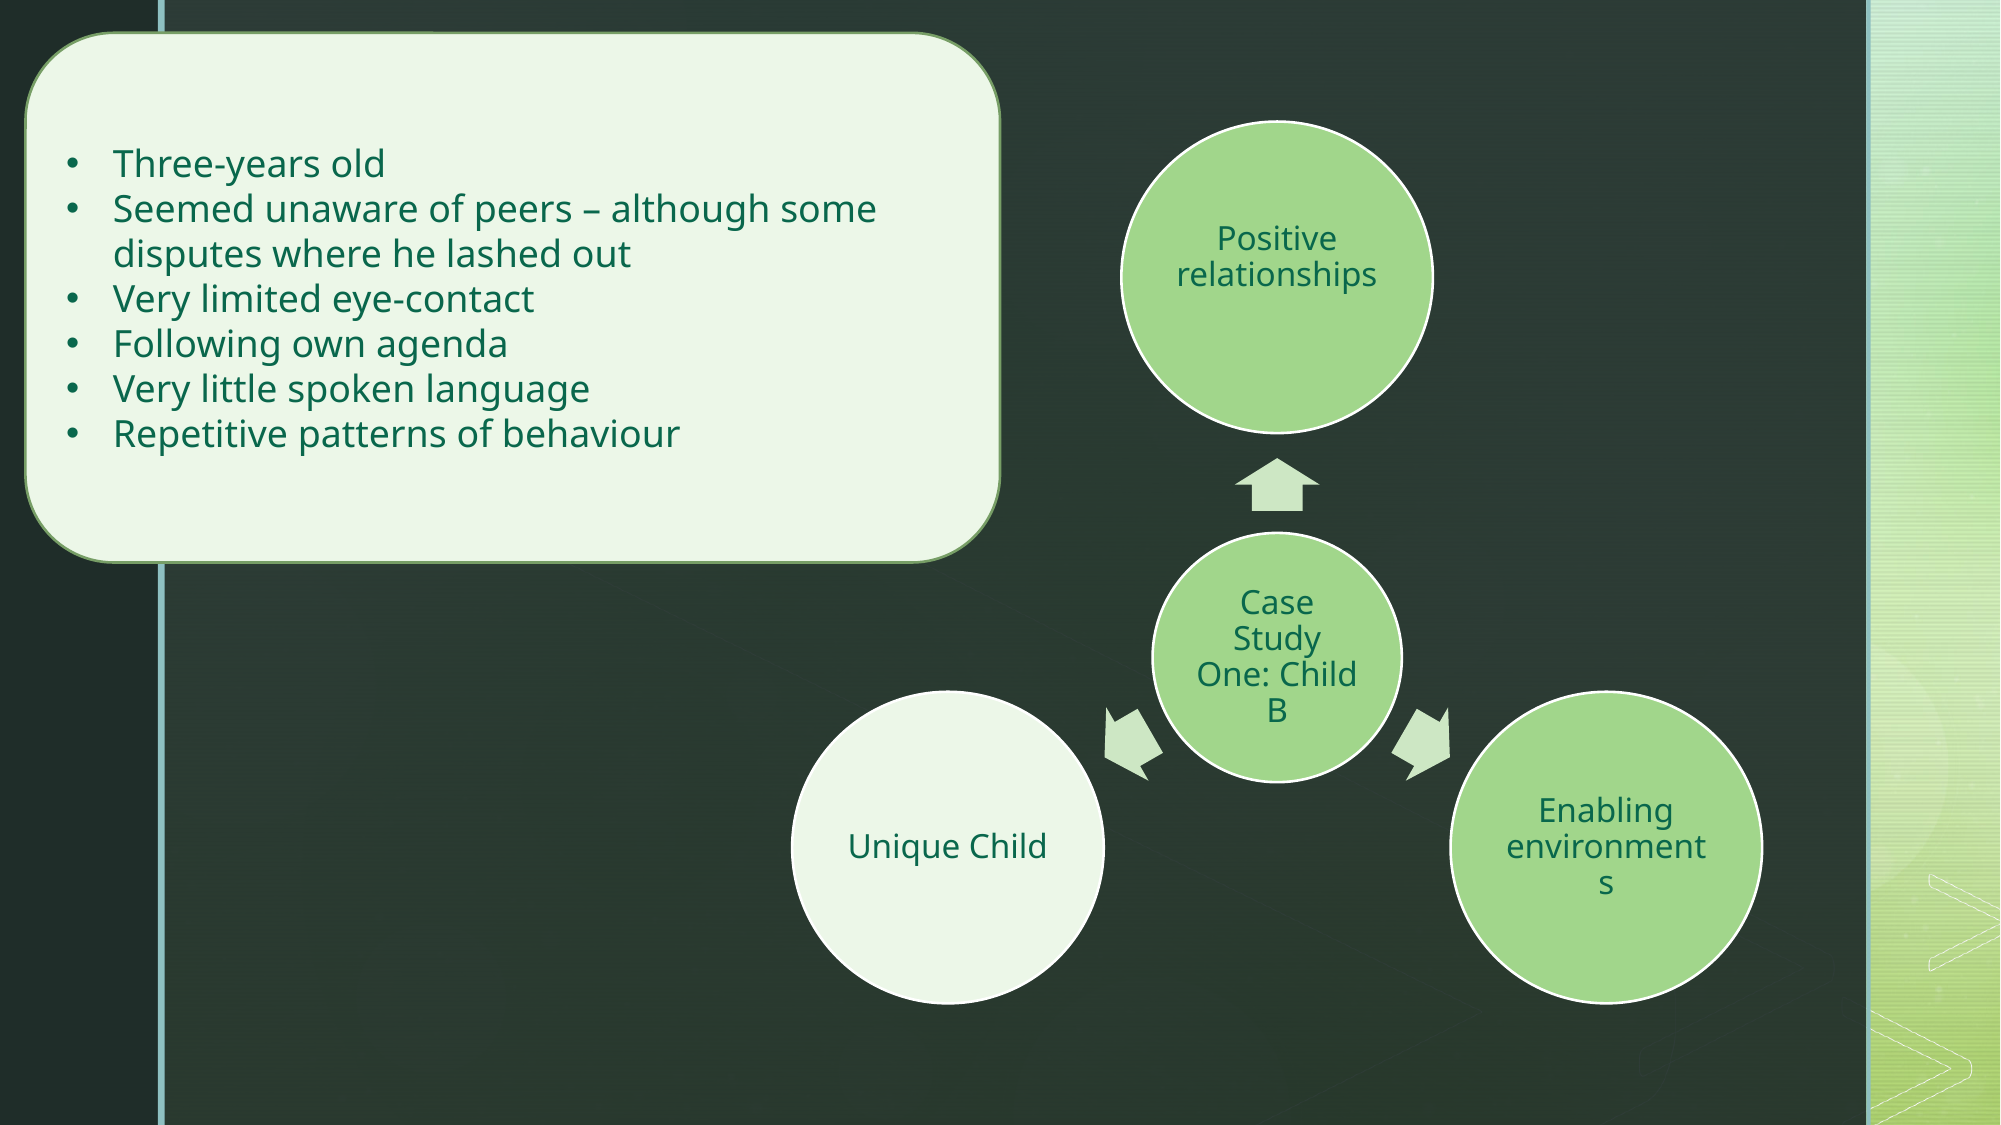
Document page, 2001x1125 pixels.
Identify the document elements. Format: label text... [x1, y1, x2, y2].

text_box Three-years old Seemed unaware of peers – although some disputes where he lashed out Very limited eye-contact Following own agenda Very little spoken language Repetitive patterns of behaviour [24, 31, 1002, 564]
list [672, 120, 1882, 1004]
picture [1871, 0, 2001, 1125]
